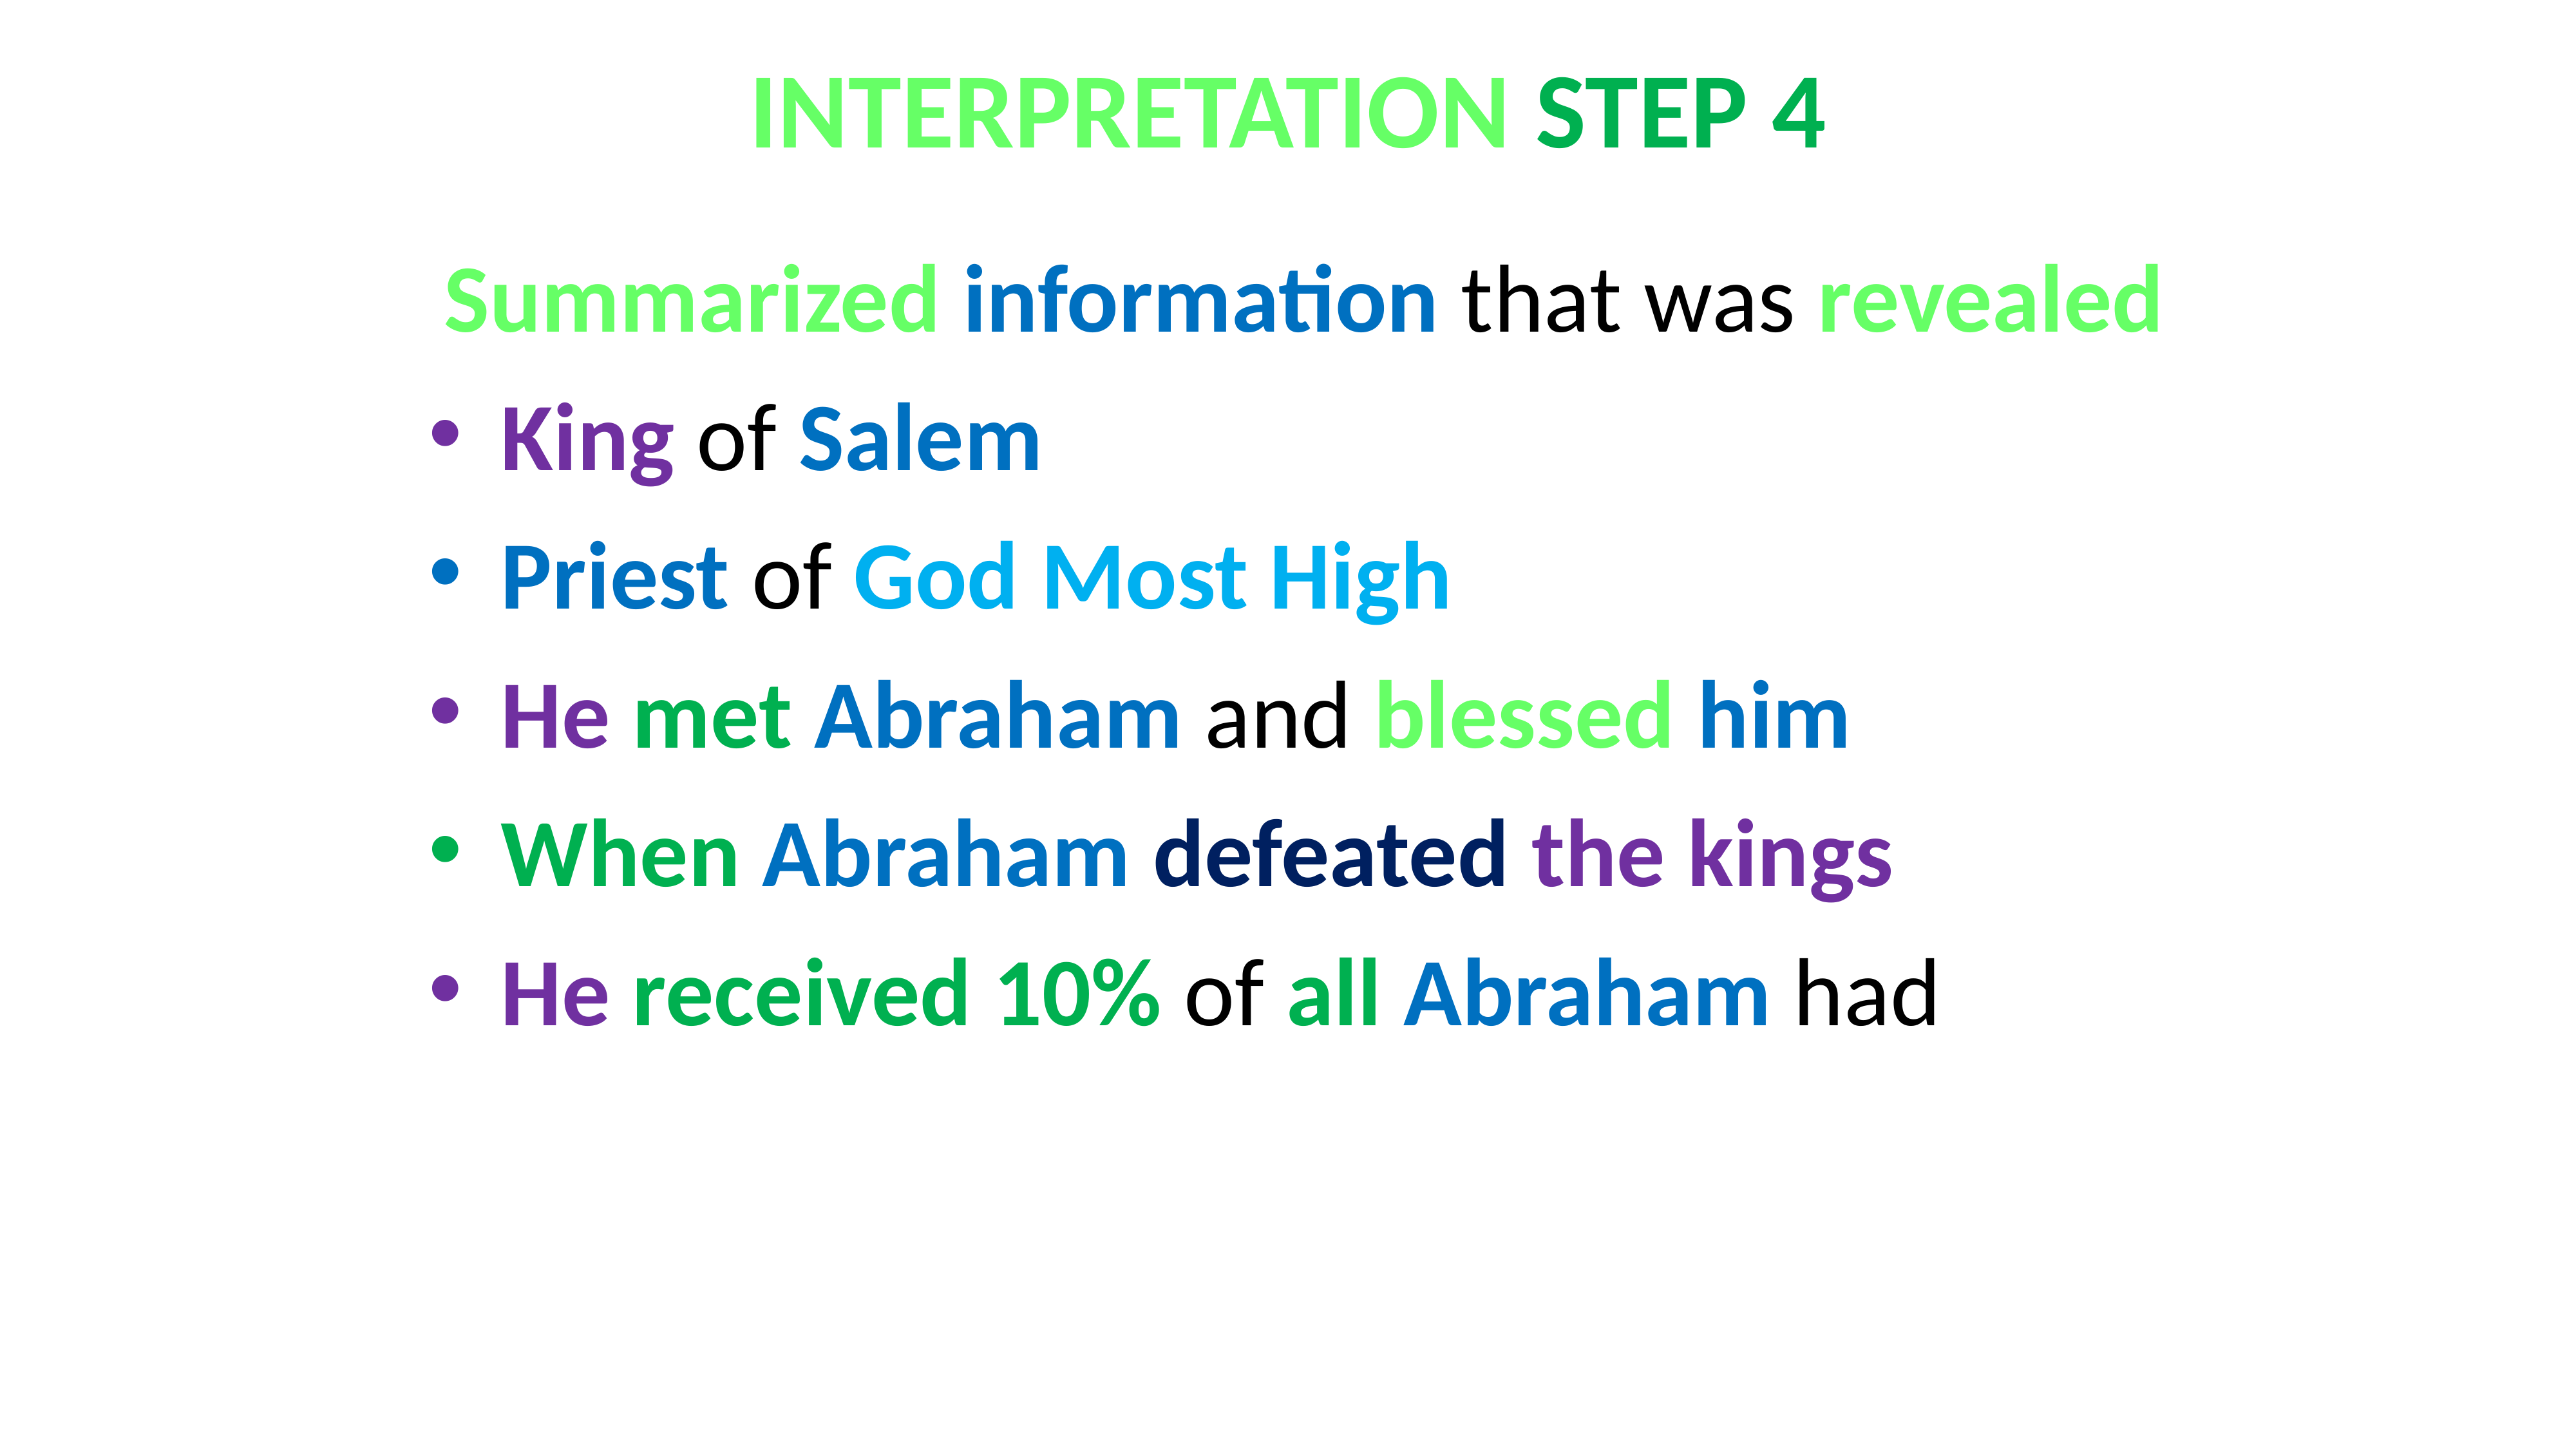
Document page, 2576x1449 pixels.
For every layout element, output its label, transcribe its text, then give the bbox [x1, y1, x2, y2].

list Summarized information that was revealed King of Salem Priest of God Most High He met Abraham and blessed him When Abraham defeated the kings He received 10% of all Abraham had [418, 225, 2190, 1449]
title INTERPRETATION STEP 4 [418, 0, 2158, 210]
